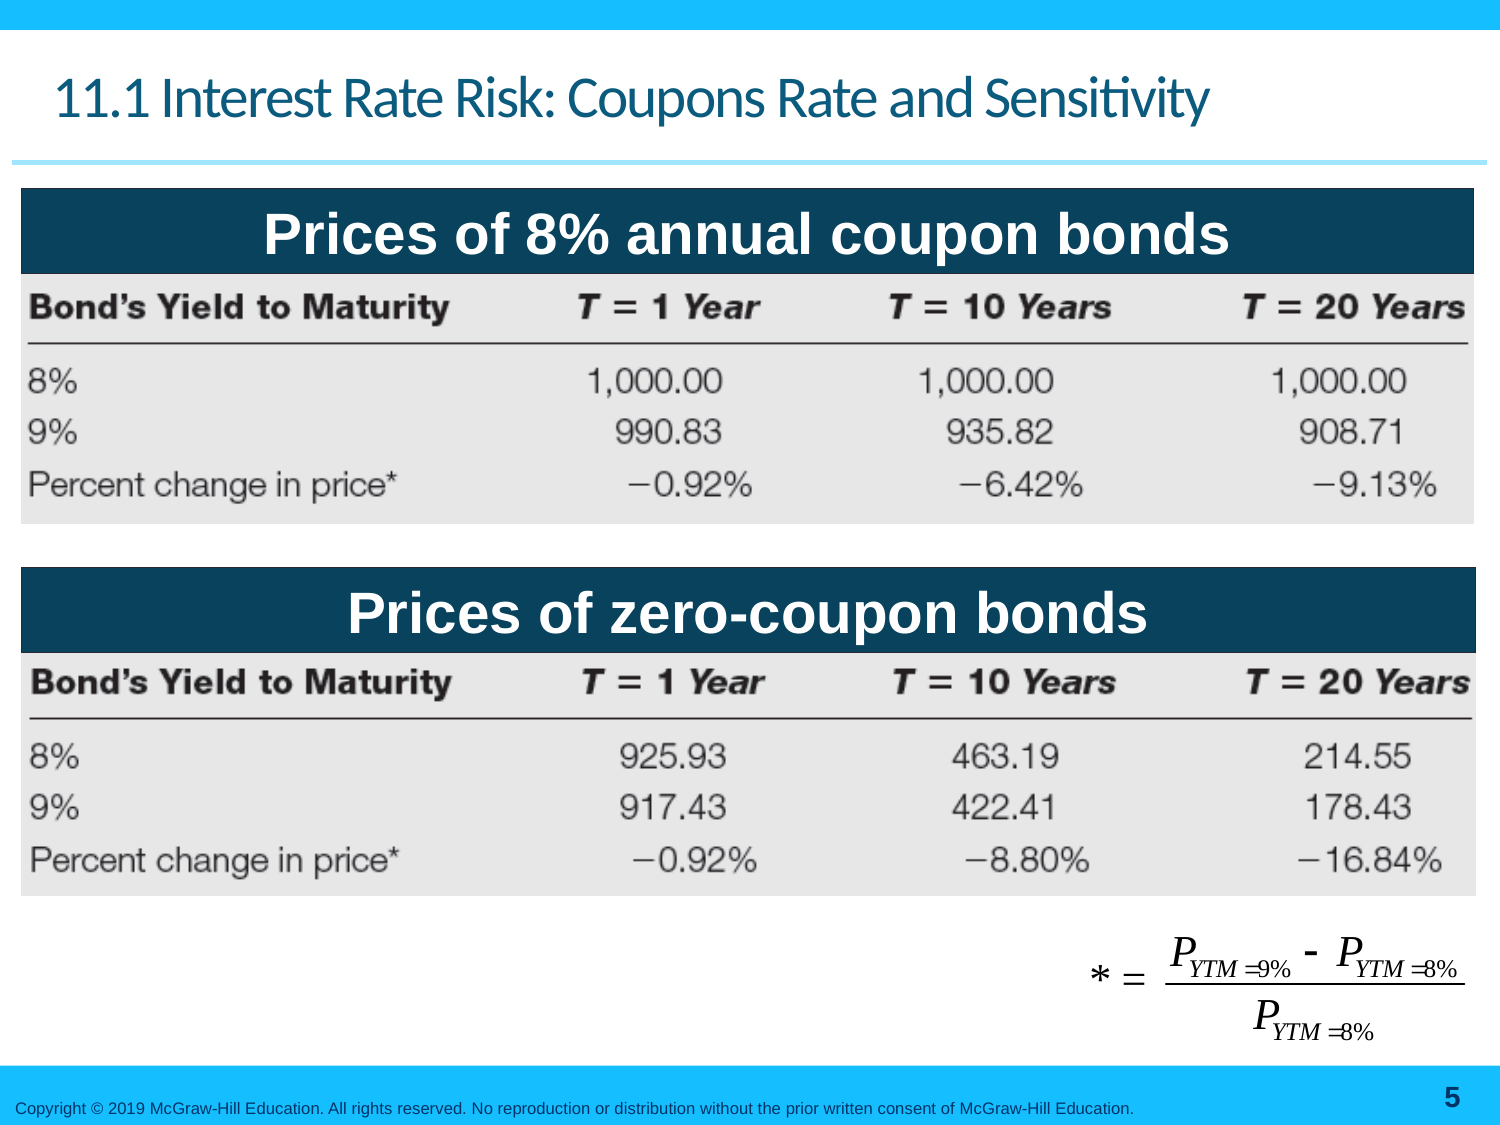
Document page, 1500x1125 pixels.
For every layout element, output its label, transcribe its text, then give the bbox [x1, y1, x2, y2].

text_box Prices of 8% annual coupon bonds [21, 188, 1474, 273]
picture [21, 649, 1476, 896]
text_box Prices of zero-coupon bonds [21, 567, 1476, 648]
title 11.1 Interest Rate Risk: Coupons Rate and Sensitivity [37, 24, 1463, 163]
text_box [1085, 924, 1476, 1051]
picture [21, 274, 1474, 524]
